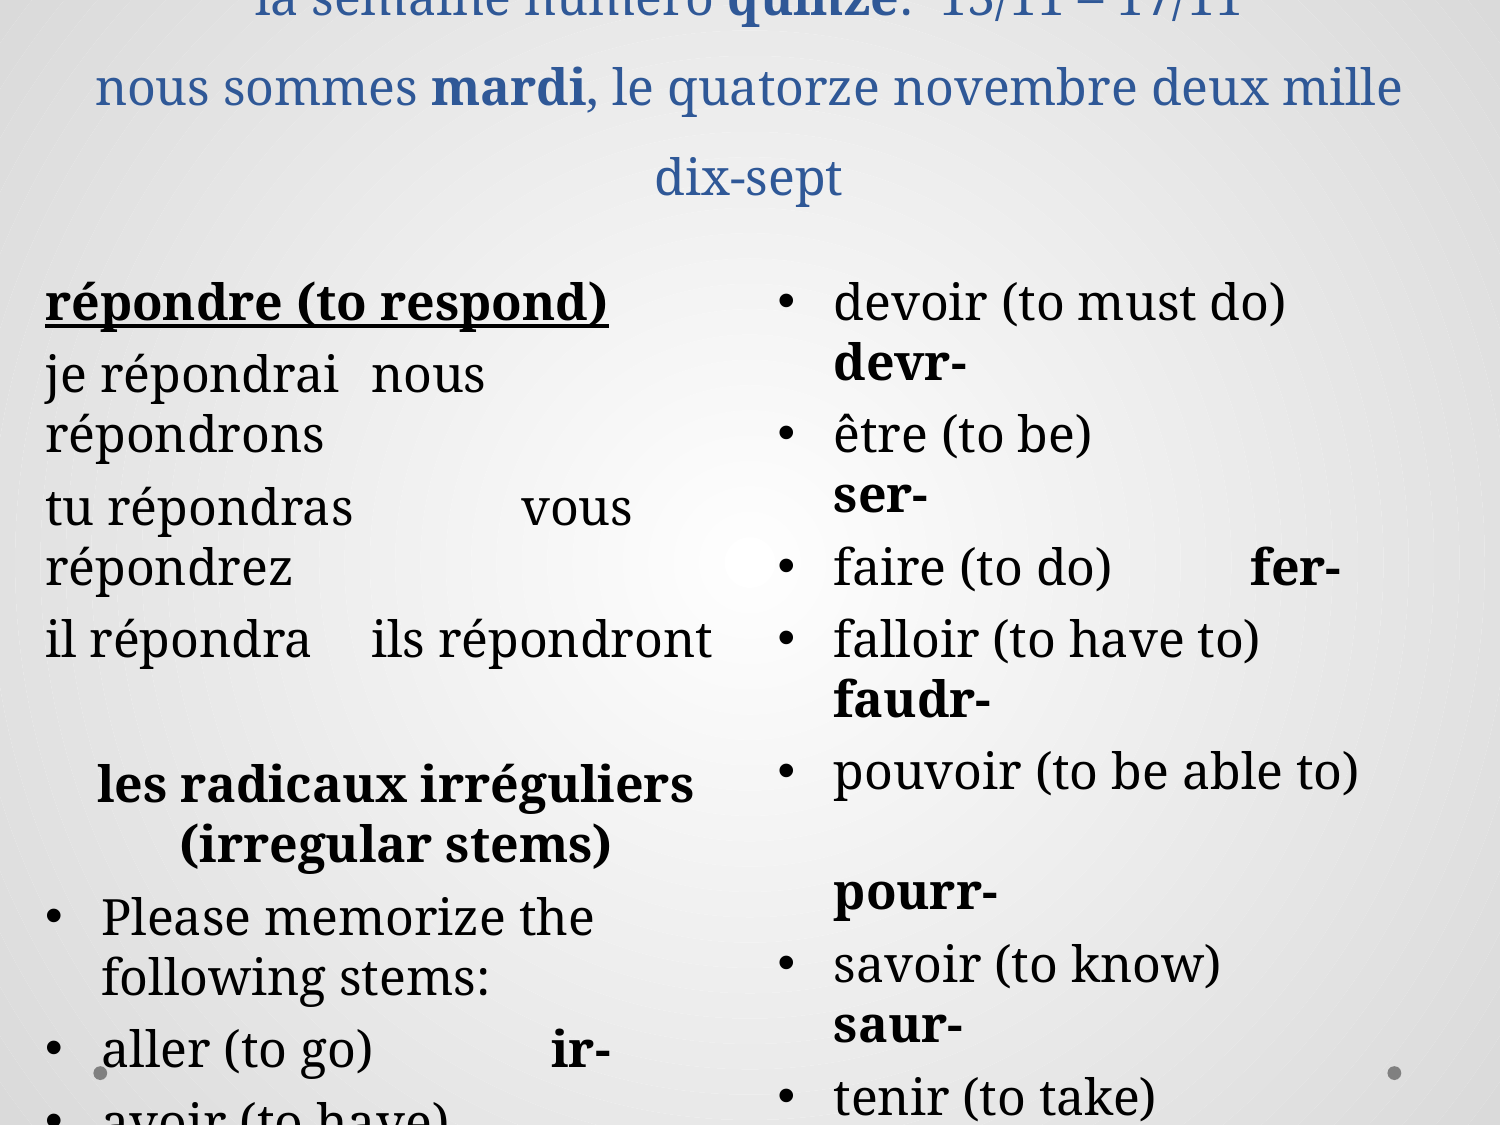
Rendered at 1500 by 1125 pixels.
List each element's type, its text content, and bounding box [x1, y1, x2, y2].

title la semaine numéro quinze: 13/11 – 17/11 nous sommes mardi, le quatorze novembre deux mille dix-sept [30, 0, 1469, 214]
list devoir (to must do) devr- être (to be) ser- faire (to do) fer- falloir (to have to) faudr- pouvoir (to be able to) pourr- savoir (to know) saur- tenir (to take) tiendr- venir (to come) viendr- voir (to see) verr- vouloir (to want) voudr- [763, 262, 1469, 1087]
list répondre (to respond) je répondrai nous répondrons tu répondras vous répondrez il répondra ils répondront les radicaux irréguliers (irregular stems) Please memorize the following stems: aller (to go) ir- avoir (to have) aur- [30, 262, 763, 1087]
